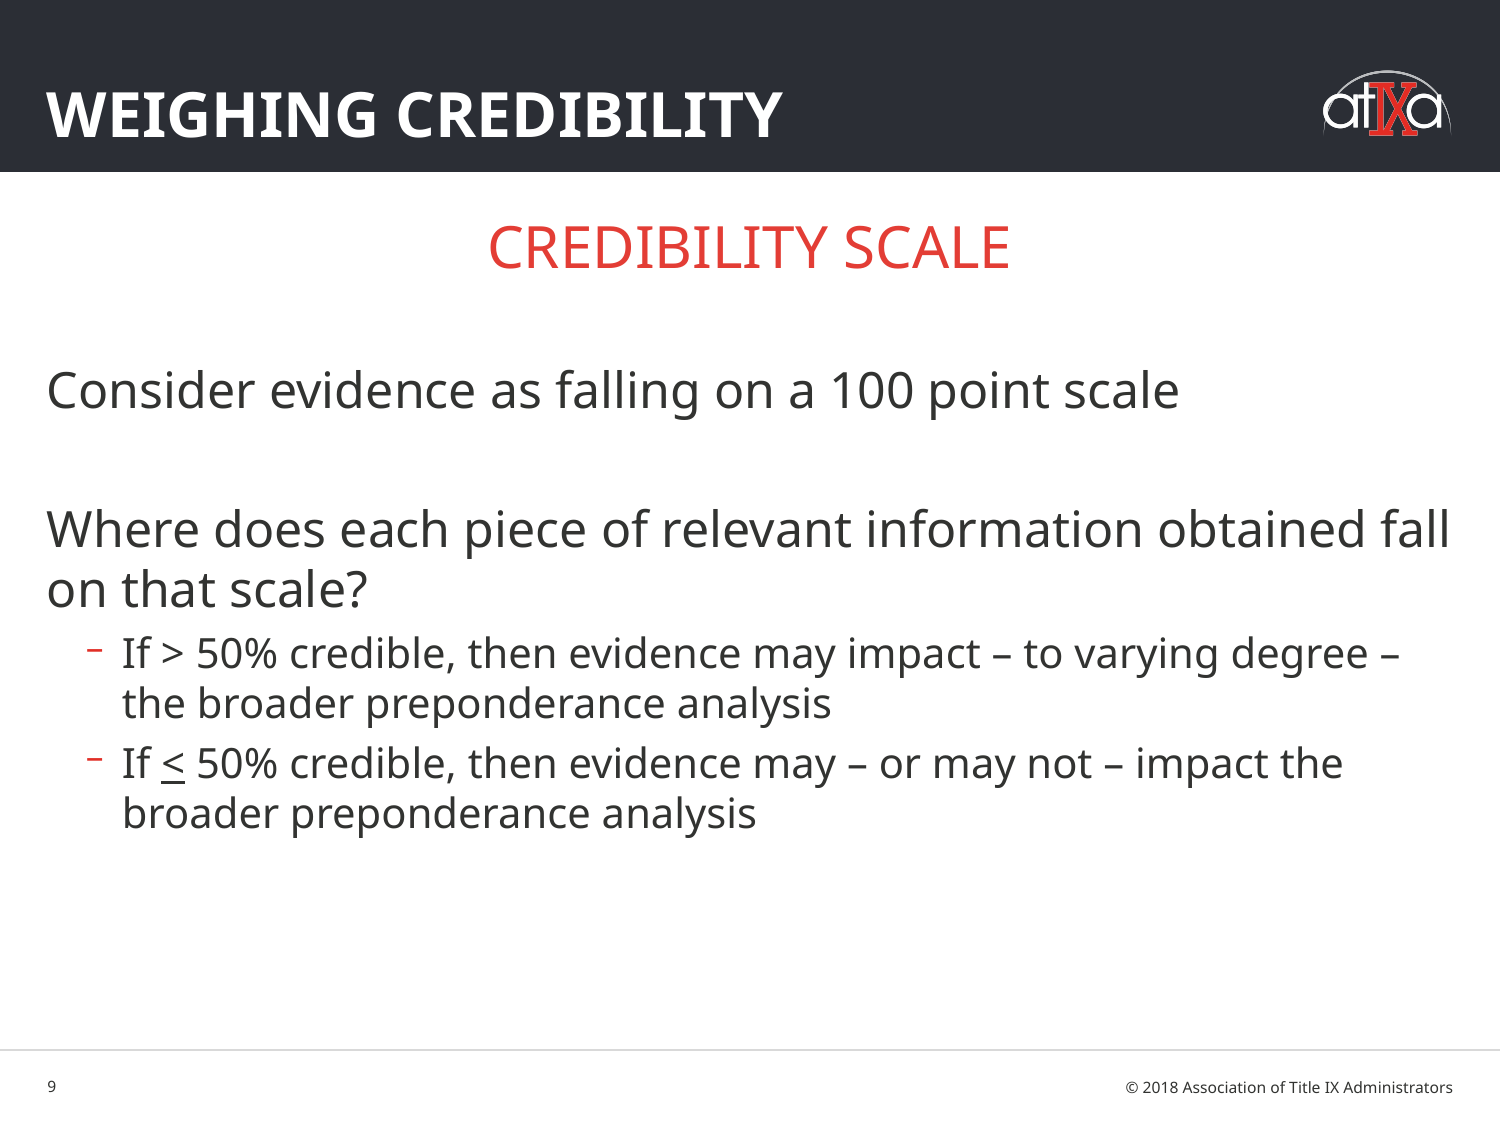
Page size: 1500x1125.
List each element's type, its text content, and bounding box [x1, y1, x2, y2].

title WEIGHING Credibility [46, 37, 1305, 150]
picture [1320, 68, 1454, 138]
list CREDIBILITY SCALE Consider evidence as falling on a 100 point scale Where does each piece of relevant information obtained fall on that scale? If > 50% credible, then evidence may impact – to varying degree – the broader preponderance analysis If < 50% credible, then evidence may – or may not – impact the broader preponderance analysis [46, 210, 1454, 1002]
